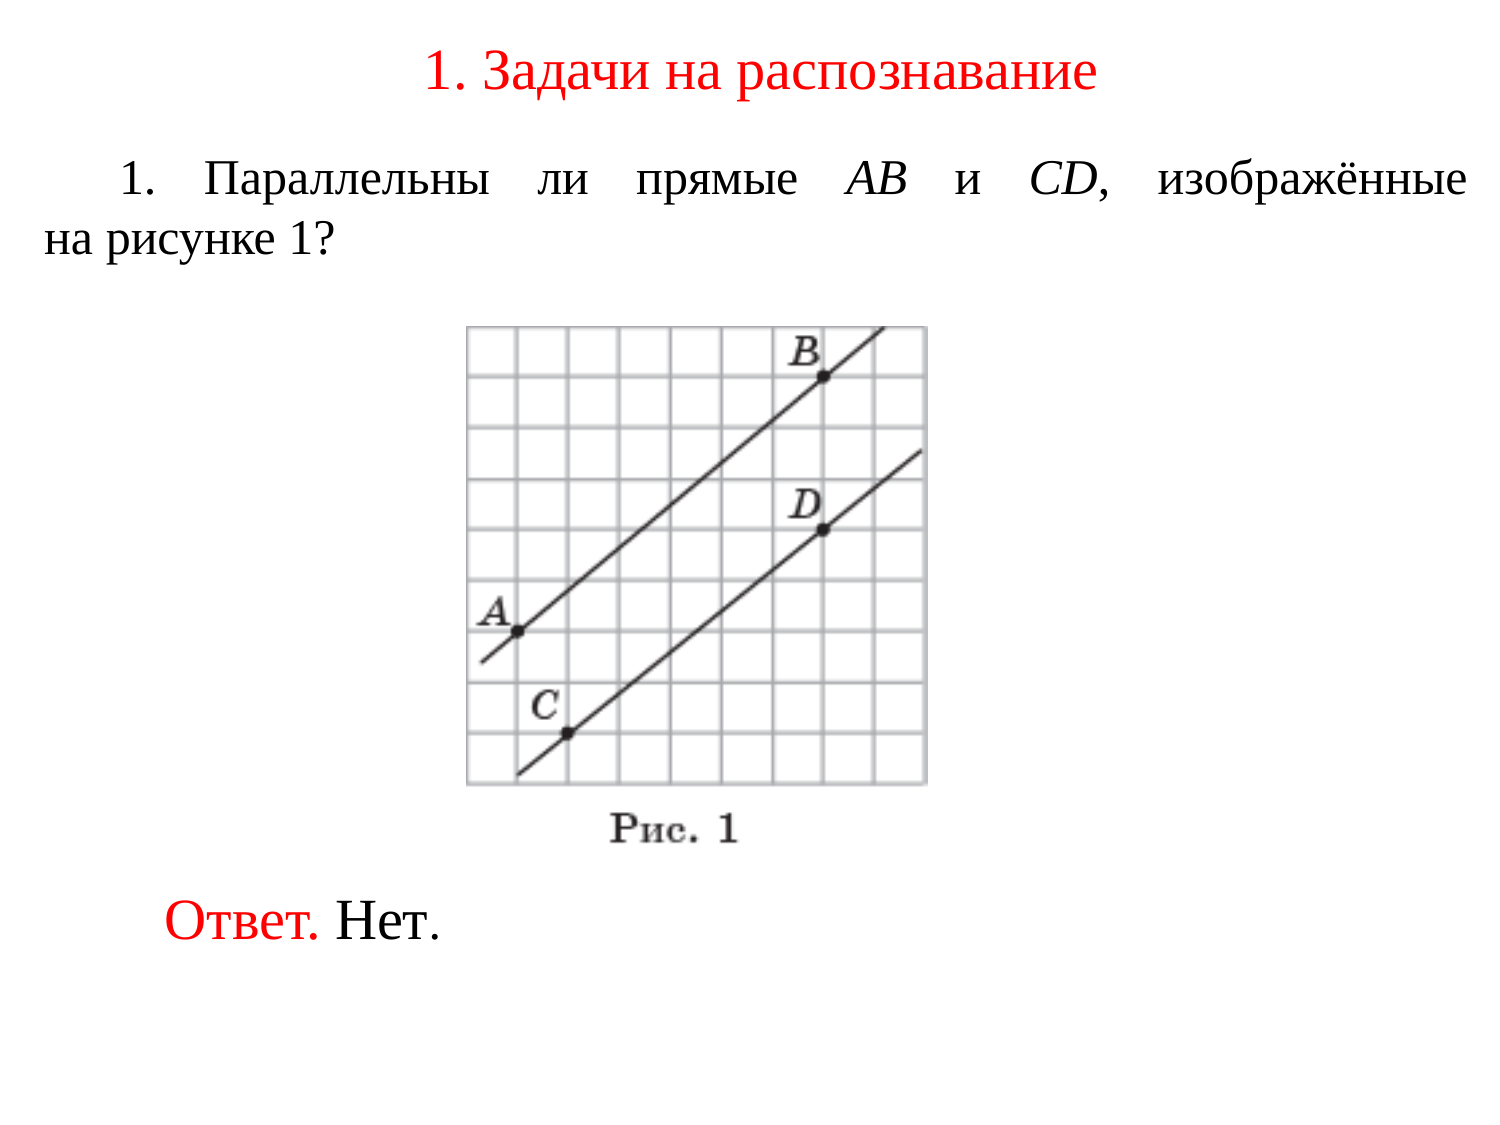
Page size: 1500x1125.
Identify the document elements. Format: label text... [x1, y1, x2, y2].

text_box Ответ. Нет. [0, 873, 1500, 959]
title 1. Задачи на распознавание [123, 19, 1399, 114]
picture [466, 326, 928, 855]
text_box 1. Параллельны ли прямые AB и CD, изображённые на рисунке 1? [29, 137, 1483, 272]
